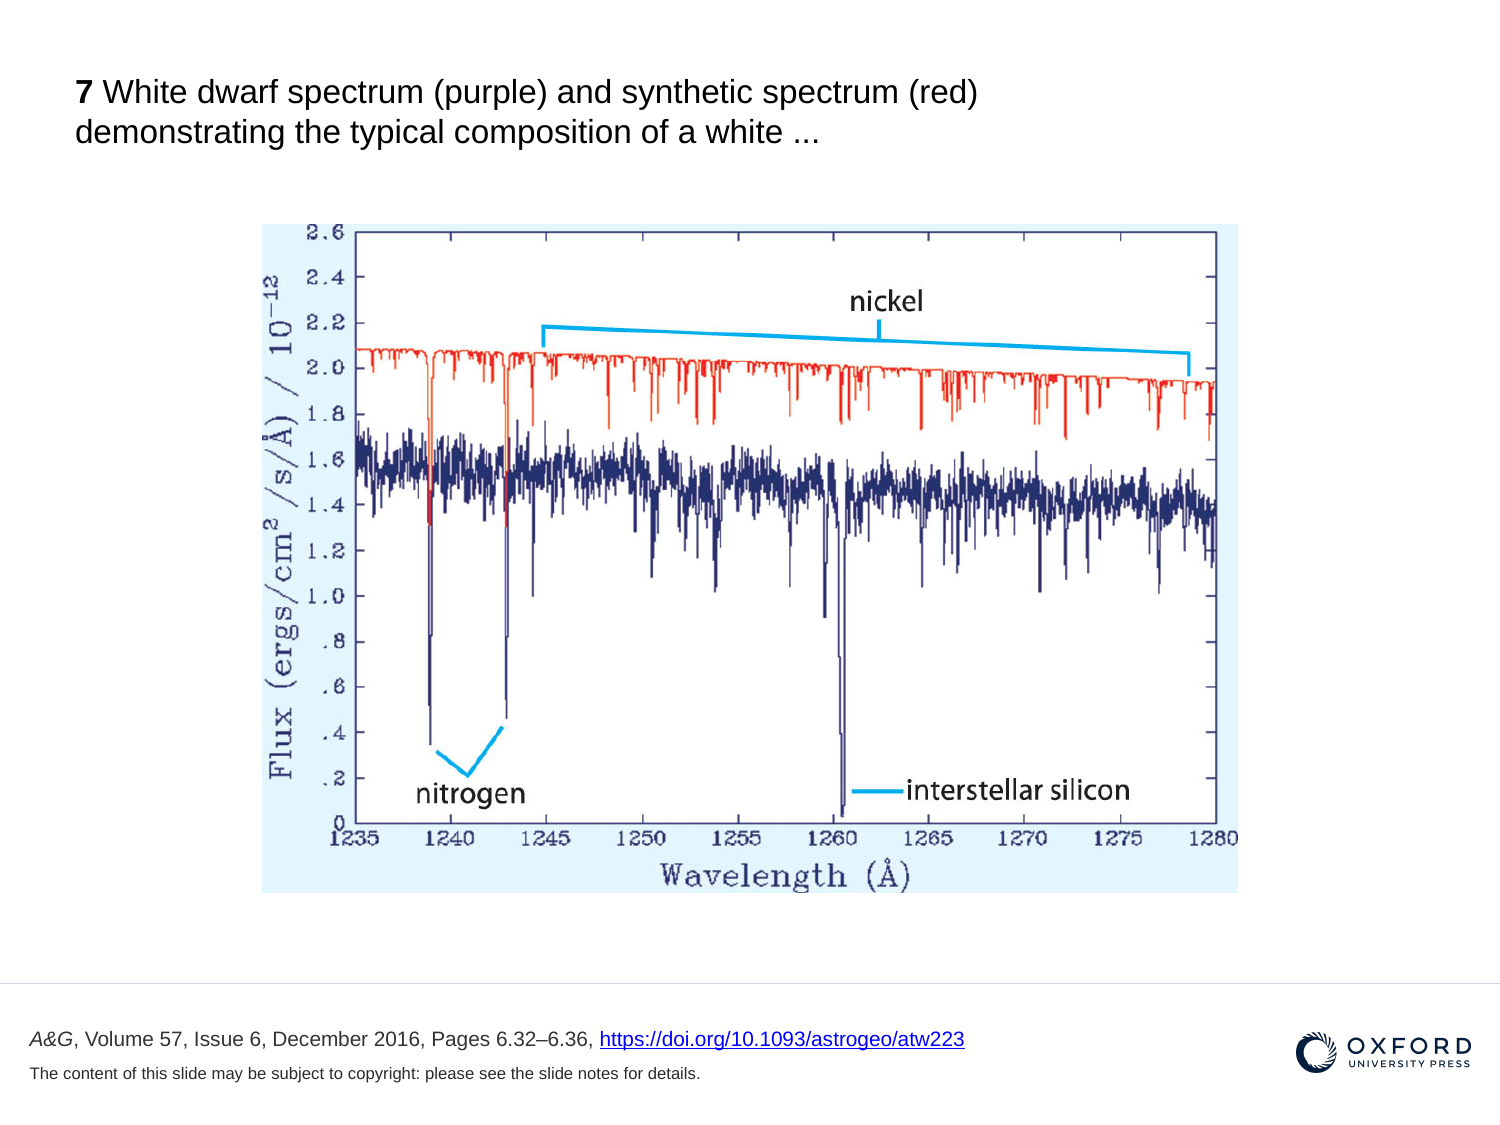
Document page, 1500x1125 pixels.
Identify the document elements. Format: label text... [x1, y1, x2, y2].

footer A&G, Volume 57, Issue 6, December 2016, Pages 6.32–6.36, https://doi.org/10.1093/astrogeo/atw223 The content of this slide may be subject to copyright: please see the slide notes for details. [0, 983, 1260, 1125]
picture [1296, 1032, 1471, 1073]
title 7 White dwarf spectrum (purple) and synthetic spectrum (red) demonstrating the typical composition of a white ... [75, 69, 1078, 171]
picture [262, 224, 1238, 893]
